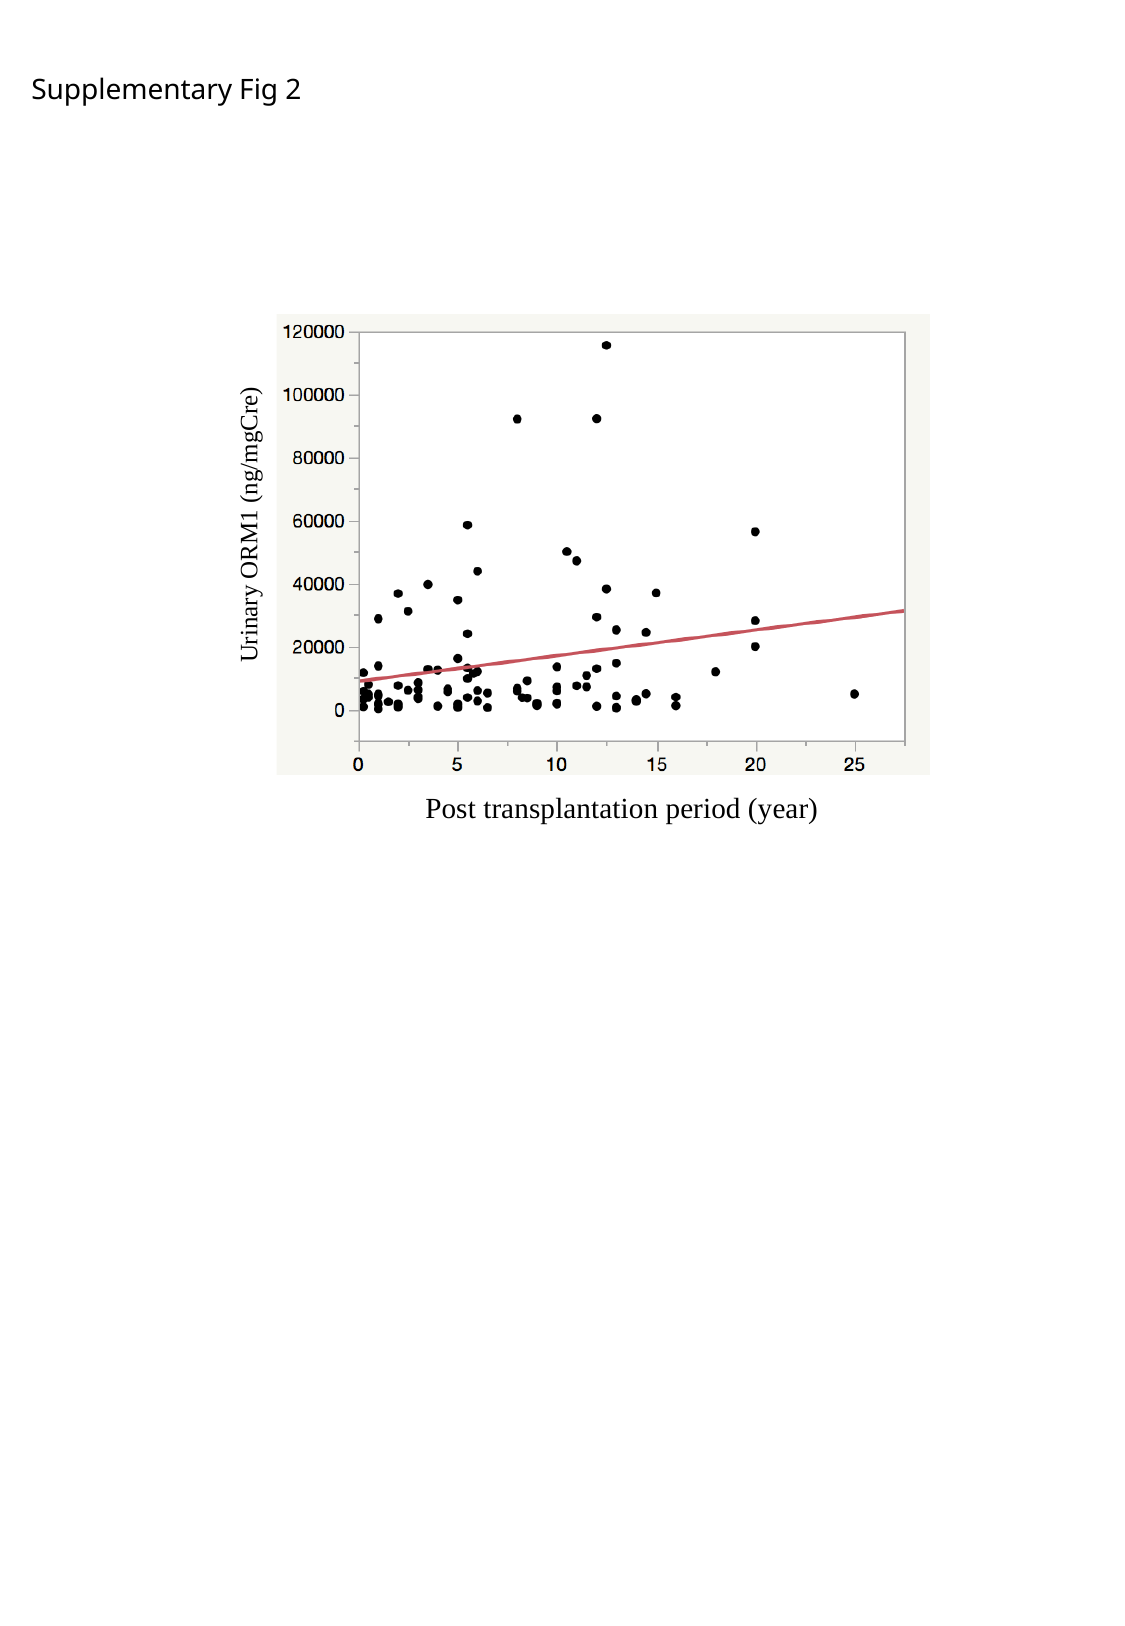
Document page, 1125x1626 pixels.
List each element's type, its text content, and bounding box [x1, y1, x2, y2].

picture [276, 314, 930, 775]
text_box Urinary ORM1 (ng/mgCre) [225, 372, 270, 678]
text_box Supplementary Fig 2 [16, 64, 354, 113]
text_box Post transplantation period (year) [403, 781, 834, 832]
